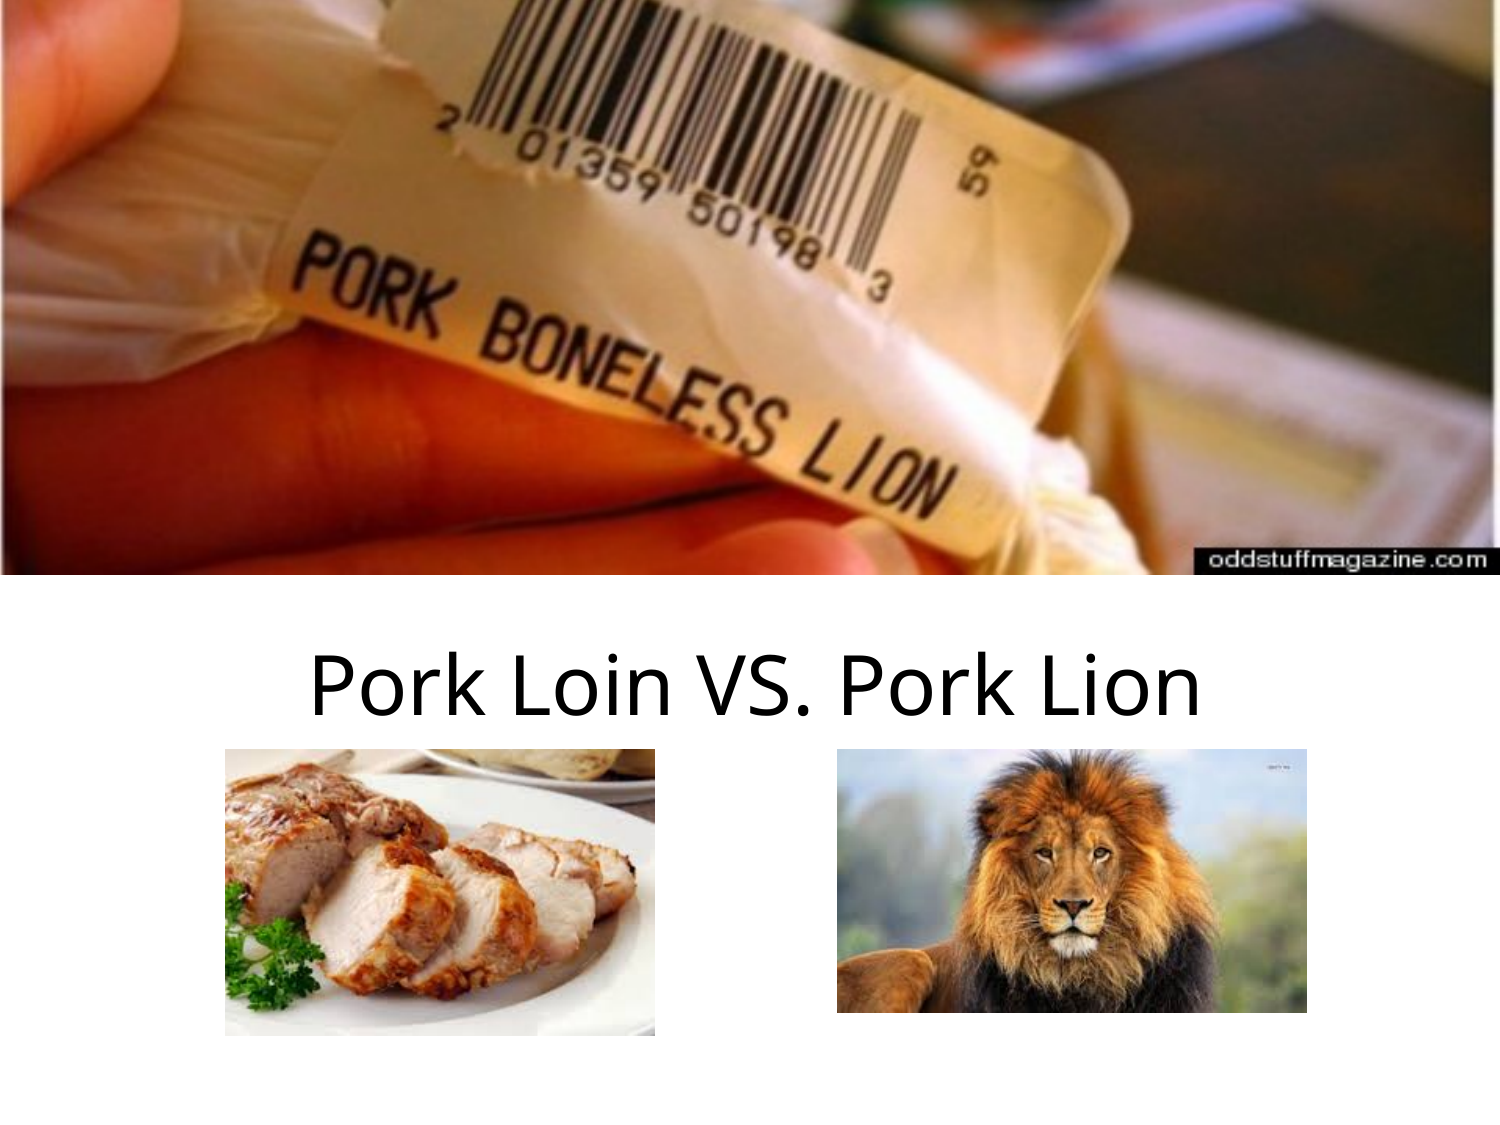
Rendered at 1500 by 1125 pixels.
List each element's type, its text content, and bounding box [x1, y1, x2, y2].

picture [837, 749, 1307, 1013]
text_box Pork Loin VS. Pork Lion [237, 624, 1275, 740]
picture [0, 0, 1500, 576]
picture [224, 749, 655, 1037]
